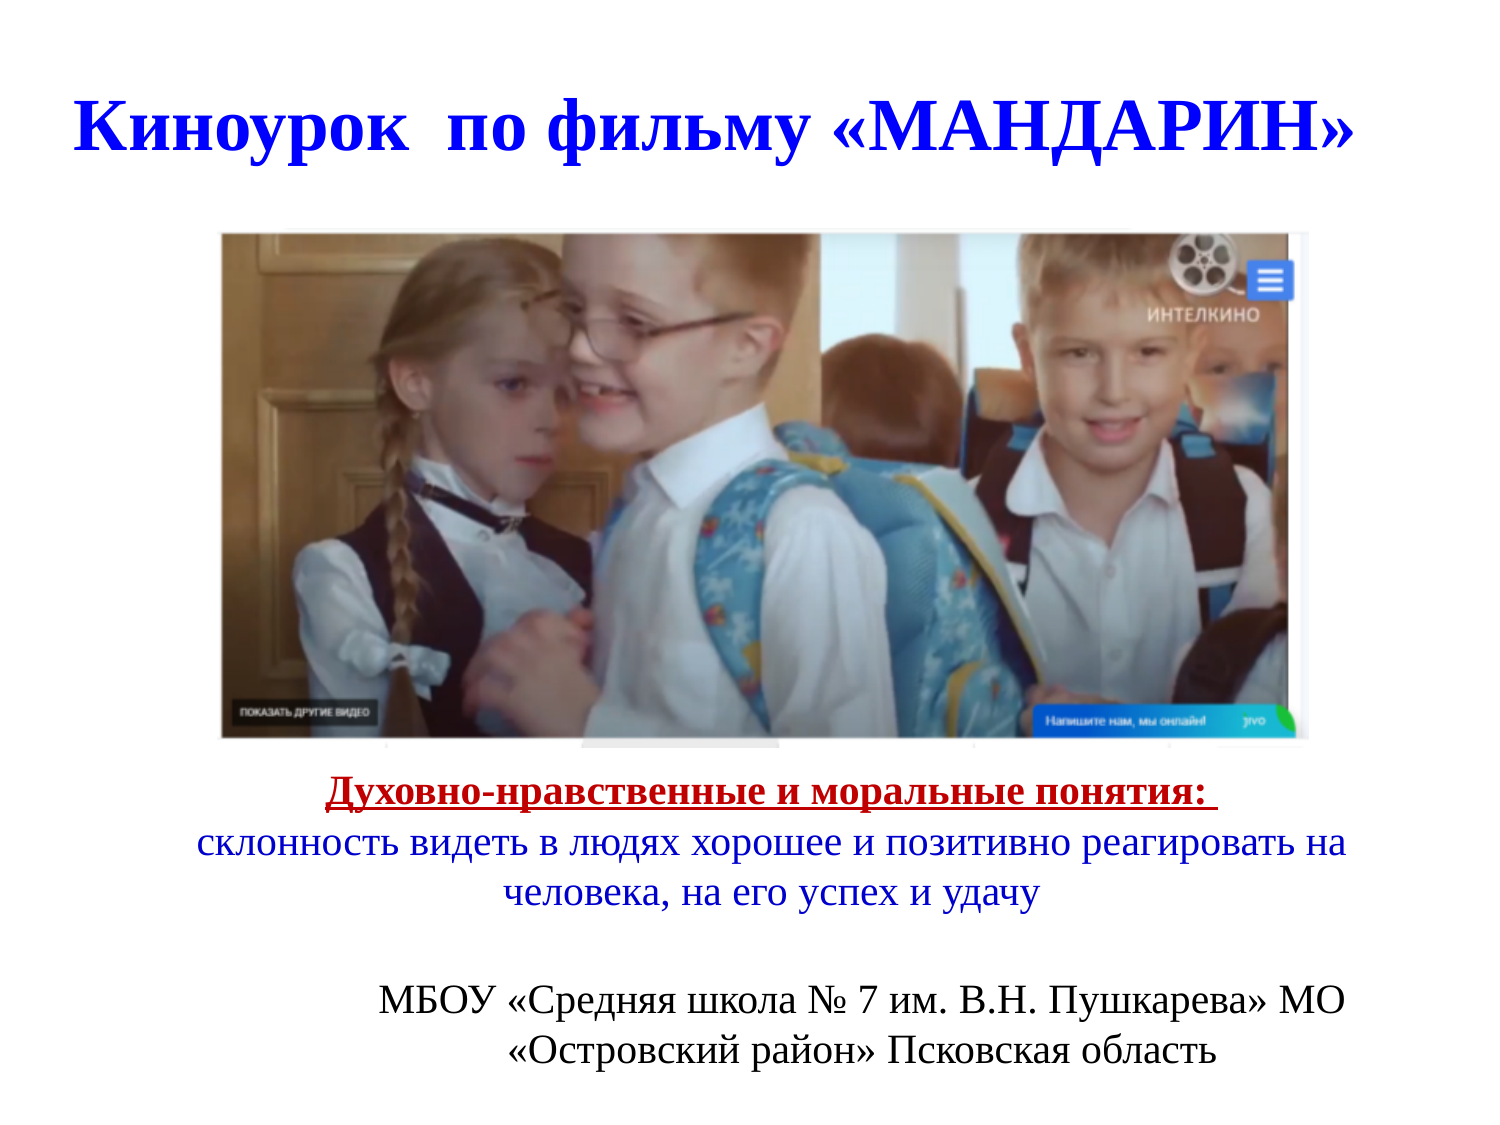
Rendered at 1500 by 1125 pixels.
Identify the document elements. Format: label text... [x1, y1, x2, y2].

title Киноурок по фильму «МАНДАРИН» [0, 0, 1432, 242]
picture [217, 227, 1309, 749]
text_box Духовно-нравственные и моральные понятия: склонность видеть в людях хорошее и позитивно реагировать на человека, на его успех и удачу [100, 755, 1444, 921]
subtitle МБОУ «Средняя школа № 7 им. В.Н. Пушкарева» МО «Островский район» Псковская область [280, 964, 1444, 1094]
